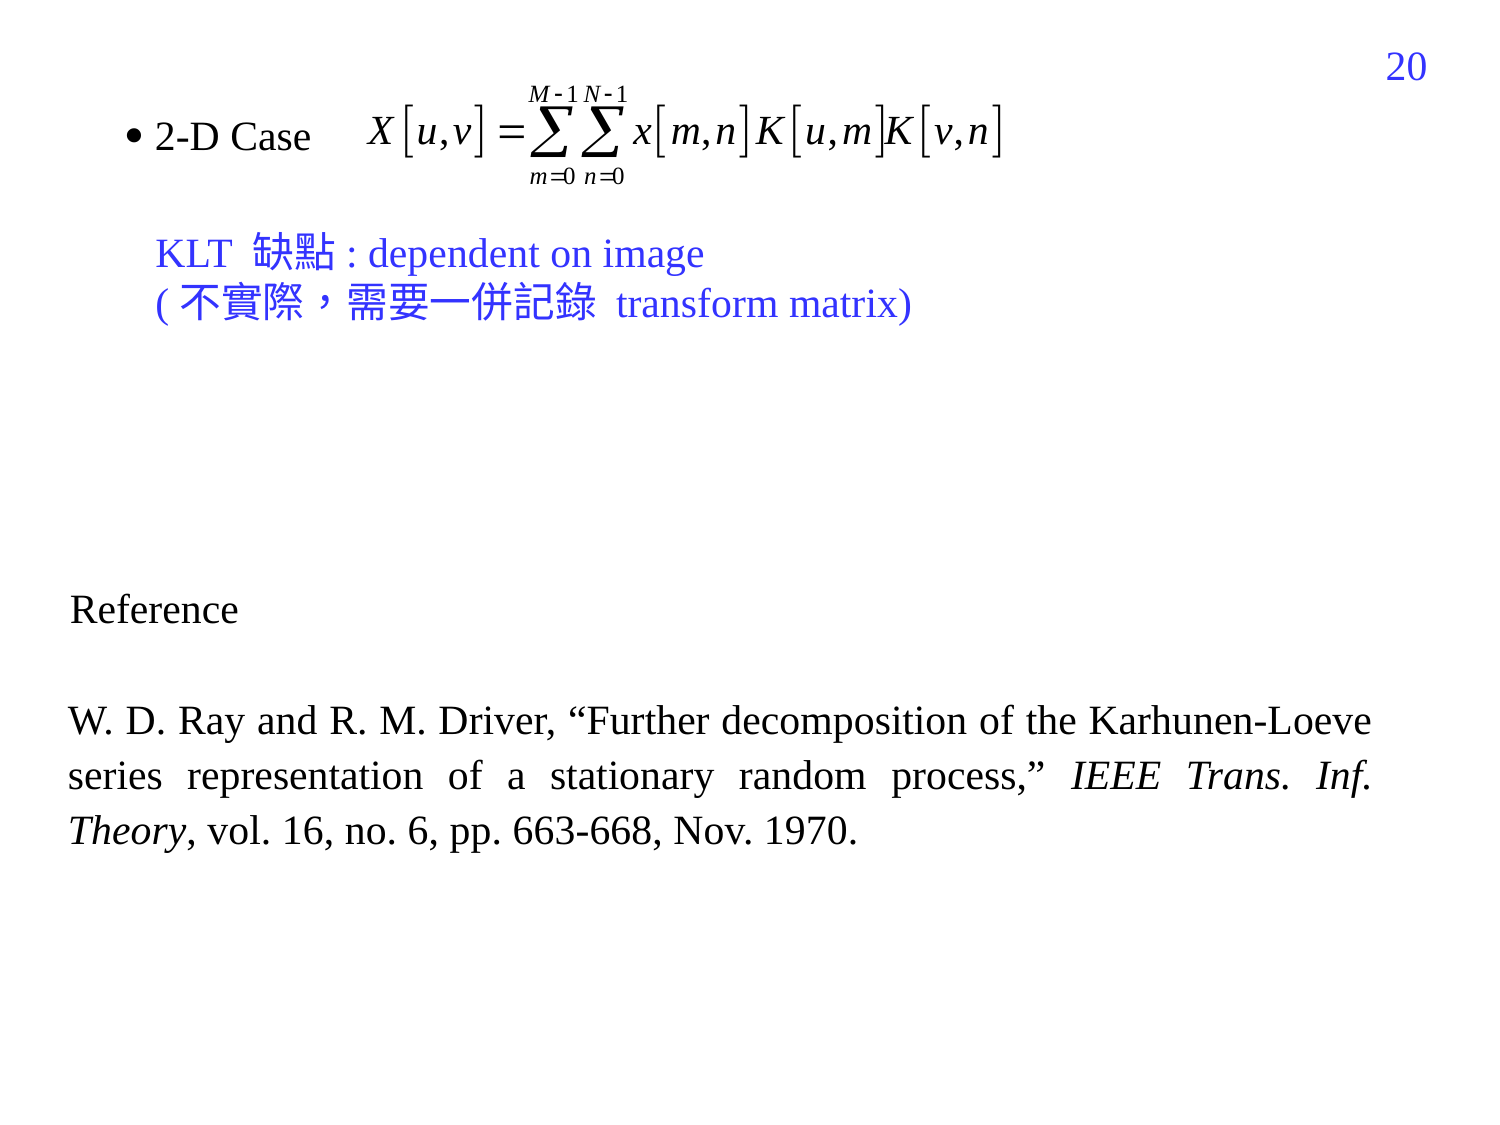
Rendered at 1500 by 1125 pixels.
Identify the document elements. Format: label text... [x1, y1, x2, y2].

text_box KLT 缺點: dependent on image (不實際，需要一併記錄 transform matrix) [140, 218, 938, 334]
text_box 291 [1092, 31, 1443, 110]
text_box  2-D Case [112, 101, 337, 167]
text_box Reference [55, 574, 255, 640]
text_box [360, 77, 1008, 191]
text_box W. D. Ray and R. M. Driver, “Further decomposition of the Karhunen-Loeve series representation of a stationary random process,” IEEE Trans. Inf. Theory, vol. 16, no. 6, pp. 663-668, Nov. 1970. [53, 680, 1388, 861]
